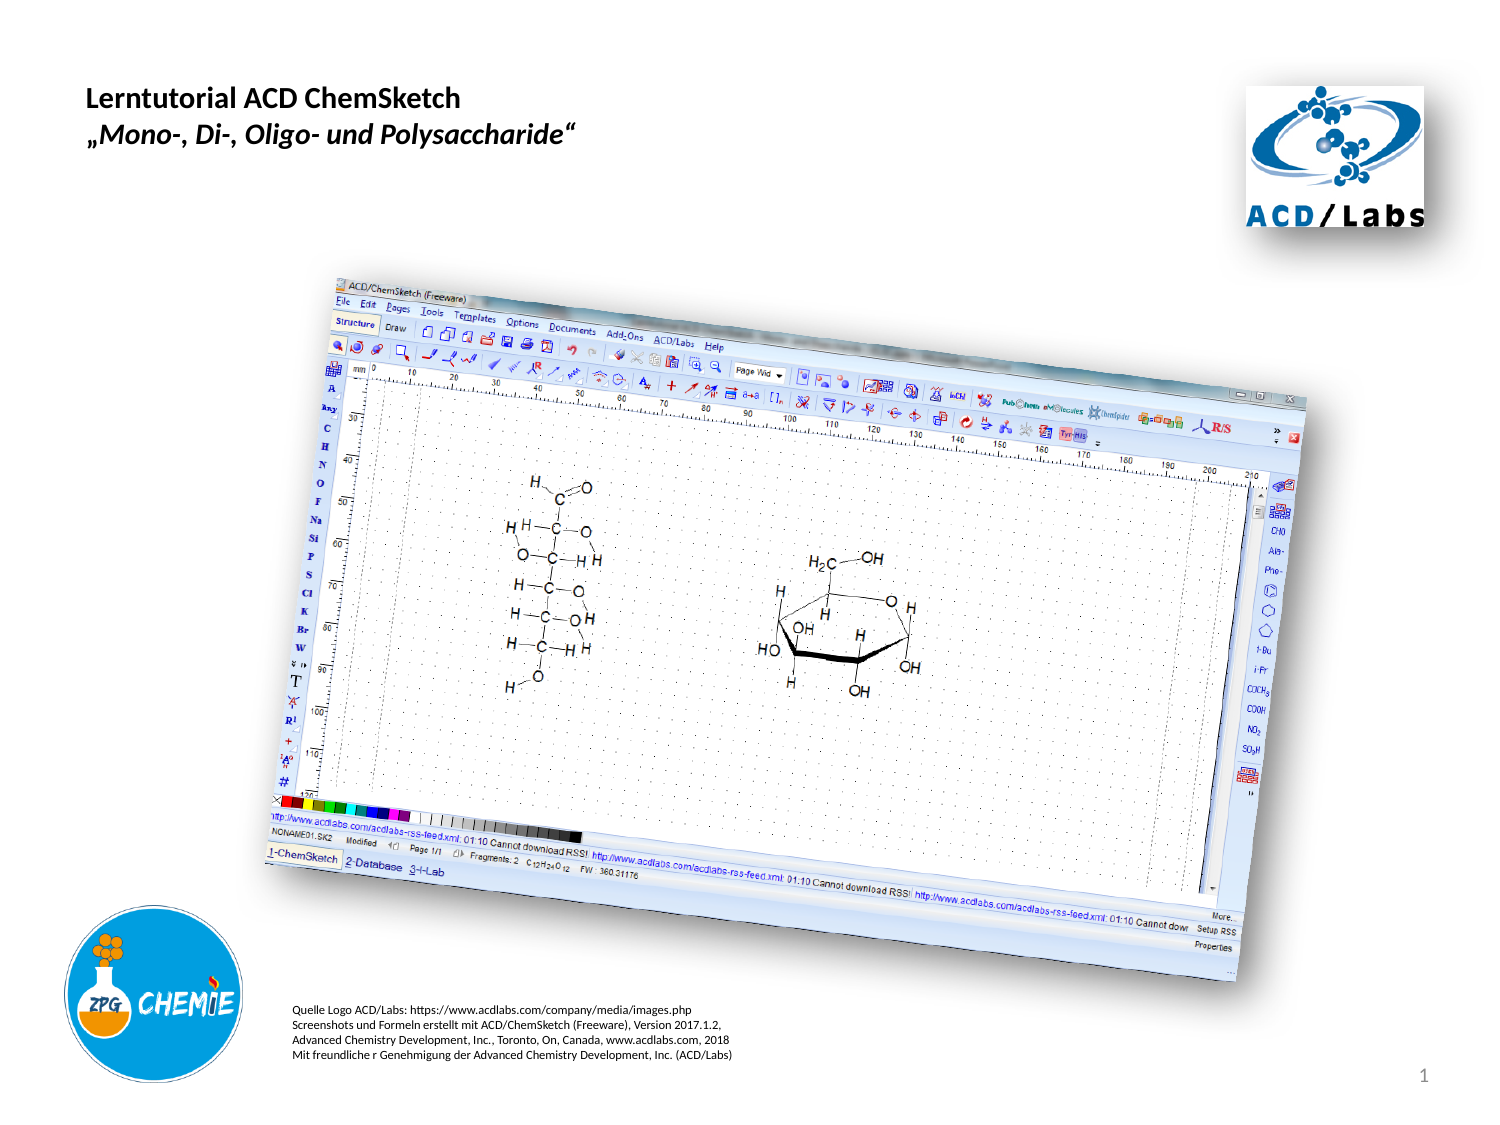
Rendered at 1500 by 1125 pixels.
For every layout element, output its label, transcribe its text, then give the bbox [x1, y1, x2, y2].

title Lerntutorial ACD ChemSketch „Mono-, Di-, Oligo- und Polysaccharide“ [70, 70, 1278, 160]
slide_number 1 [1311, 1051, 1430, 1087]
text_box Quelle Logo ACD/Labs: https://www.acdlabs.com/company/media/images.php Screenshots und Formeln erstellt mit ACD/ChemSketch (Freeware), Version 2017.1.2, Advanced Chemistry Development, Inc., Toronto, On, Canada, www.acdlabs.com, 2018 Mit freundliche r Genehmigung der Advanced Chemistry Development, Inc. (ACD/Labs) [277, 994, 1034, 1070]
picture [1245, 86, 1424, 228]
picture [266, 278, 1306, 982]
picture [64, 904, 243, 1083]
